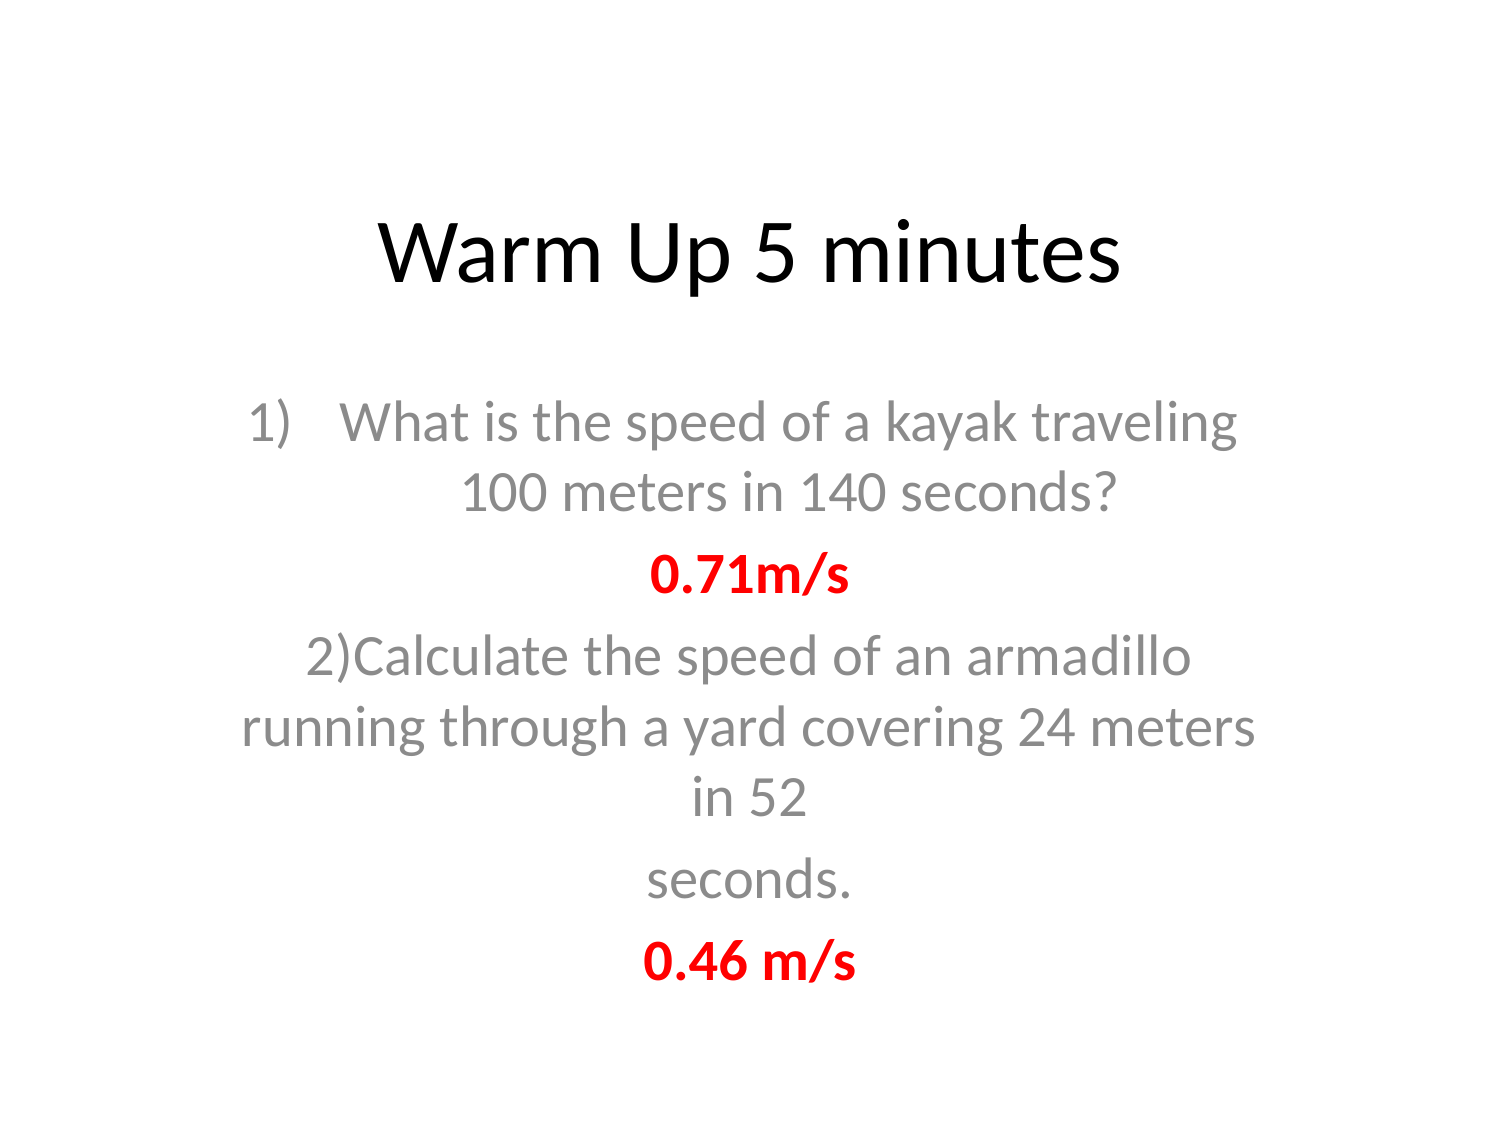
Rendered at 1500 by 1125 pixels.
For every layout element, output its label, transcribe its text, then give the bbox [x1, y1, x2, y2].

subtitle What is the speed of a kayak traveling 100 meters in 140 seconds? 0.71m/s 2)Calculate the speed of an armadillo running through a yard covering 24 meters in 52 seconds. 0.46 m/s [212, 375, 1288, 1000]
title Warm Up 5 minutes [112, 125, 1388, 367]
